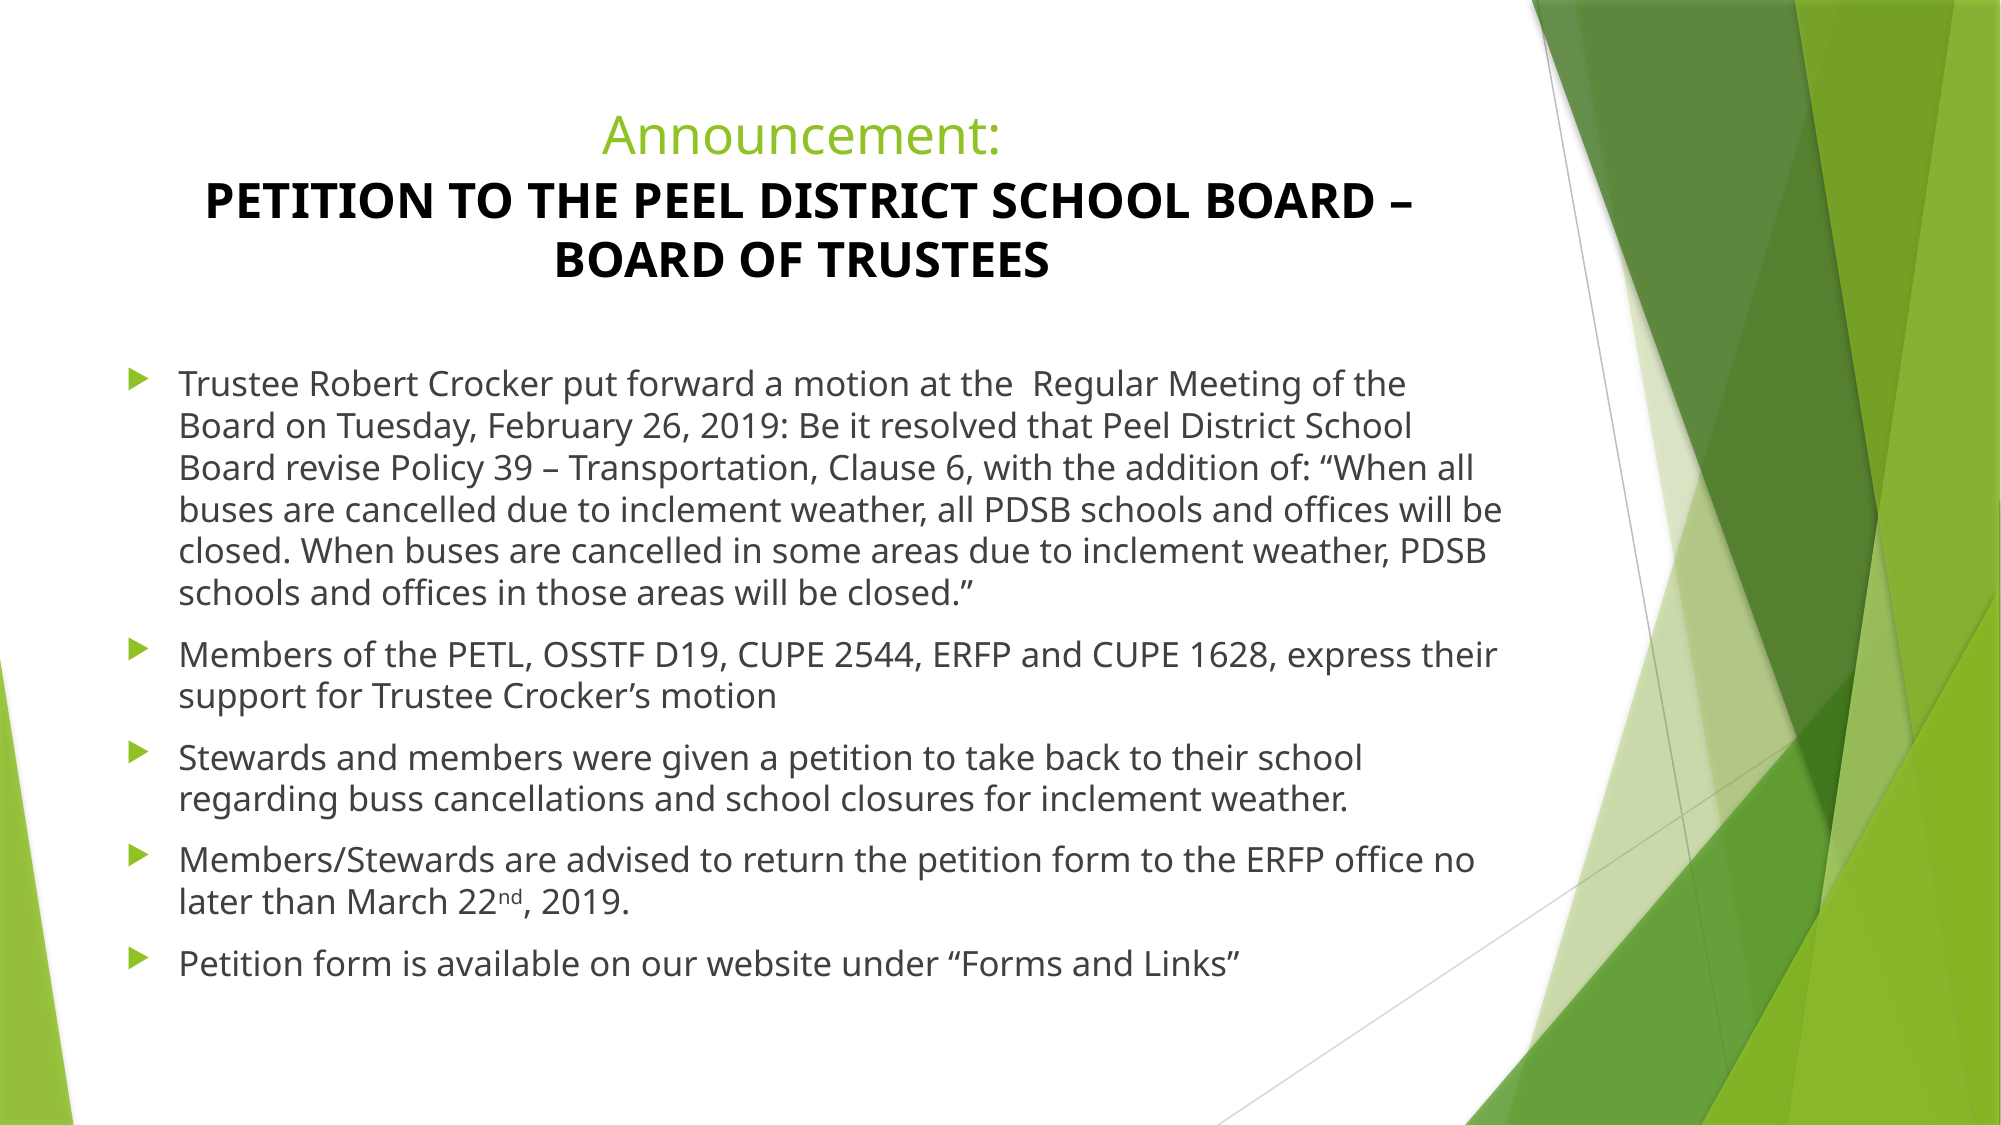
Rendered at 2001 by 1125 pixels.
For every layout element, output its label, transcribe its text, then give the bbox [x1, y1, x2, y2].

title Announcement: Petition to the Peel District School Board – Board of Trustees [32, 93, 1572, 355]
list Trustee Robert Crocker put forward a motion at the Regular Meeting of the Board on Tuesday, February 26, 2019: Be it resolved that Peel District School Board revise Policy 39 – Transportation, Clause 6, with the addition of: “When all buses are cancelled due to inclement weather, all PDSB schools and offices will be closed. When buses are cancelled in some areas due to inclement weather, PDSB schools and offices in those areas will be closed.” Members of the PETL, OSSTF D19, CUPE 2544, ERFP and CUPE 1628, express their support for Trustee Crocker’s motion Stewards and members were given a petition to take back to their school regarding buss cancellations and school closures for inclement weather. Members/Stewards are advised to return the petition form to the ERFP office no later than March 22nd, 2019. Petition form is available on our website under “Forms and Links” [111, 354, 1522, 992]
